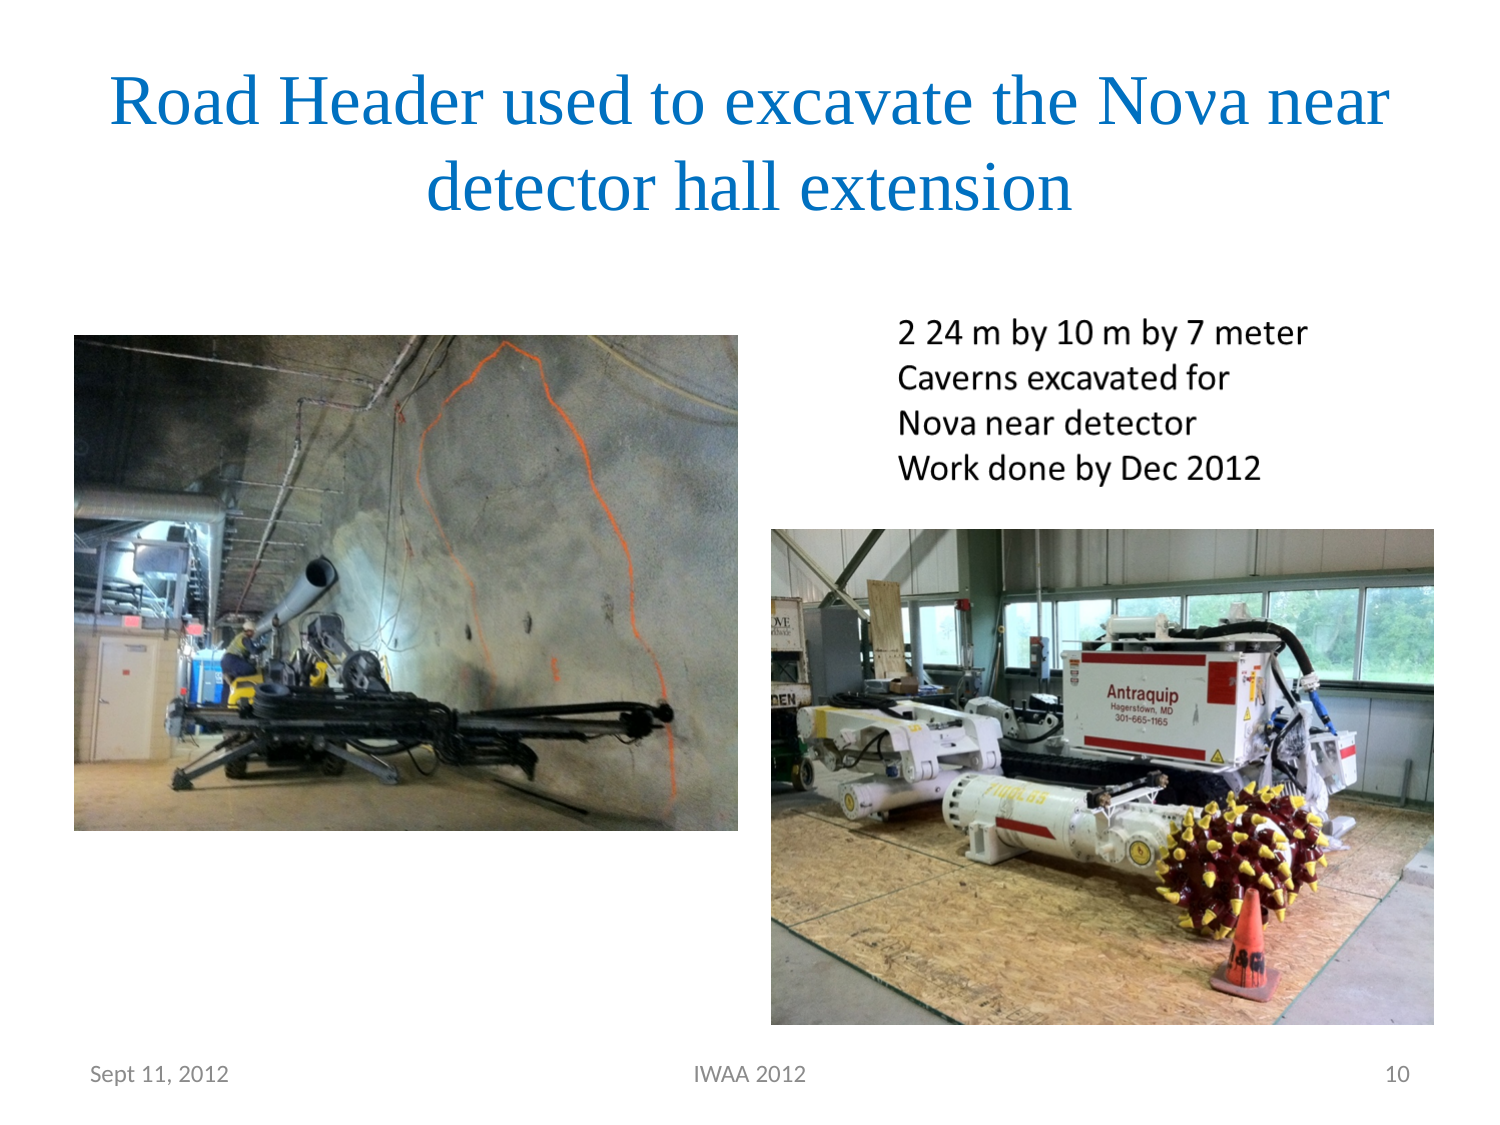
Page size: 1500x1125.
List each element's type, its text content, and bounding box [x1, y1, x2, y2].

picture [771, 528, 1434, 1025]
picture [874, 297, 1331, 513]
title Road Header used to excavate the Noνa near detector hall extension [75, 45, 1425, 233]
footer IWAA 2012 [512, 1042, 988, 1103]
picture [74, 335, 739, 832]
slide_number 10 [1074, 1042, 1425, 1103]
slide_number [75, 1042, 425, 1103]
